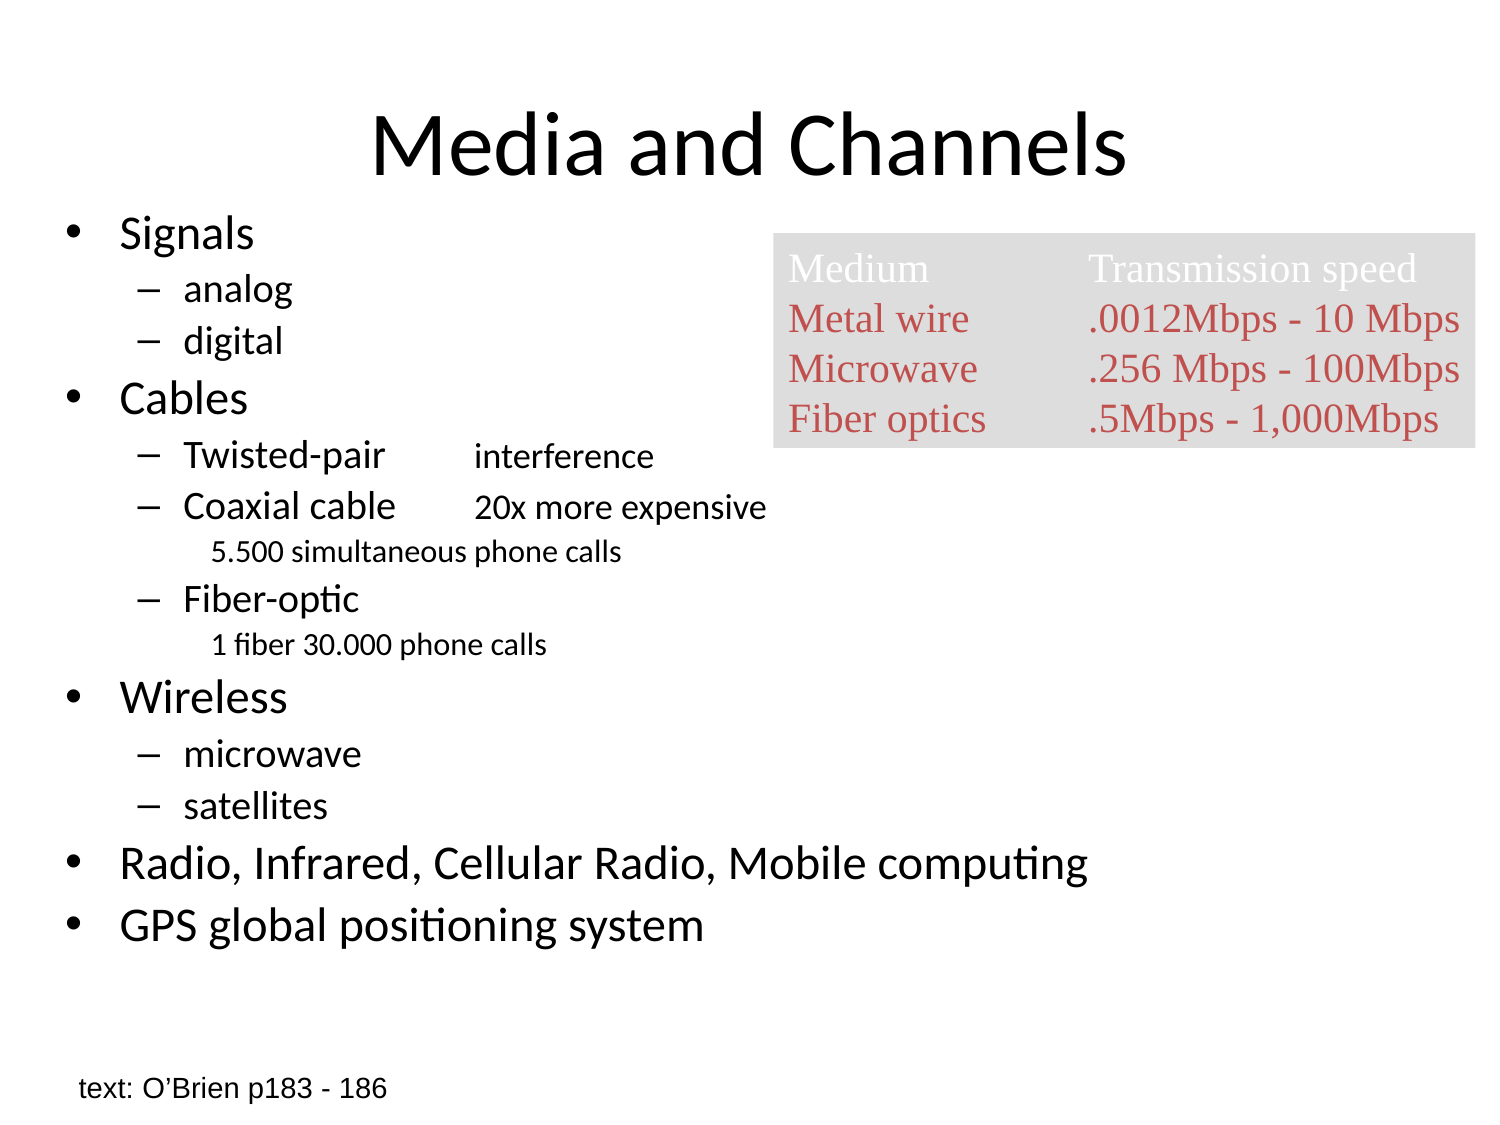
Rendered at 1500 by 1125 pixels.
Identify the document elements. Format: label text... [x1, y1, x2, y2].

title Media and Channels [75, 45, 1425, 200]
text_box text: O’Brien p183 - 186 [63, 1062, 404, 1113]
list Signals analog digital Cables Twisted-pair interference Coaxial cable 20x more expensive 5.500 simultaneous phone calls Fiber-optic 1 fiber 30.000 phone calls Wireless microwave satellites Radio, Infrared, Cellular Radio, Mobile computing GPS global positioning system [50, 200, 1450, 963]
text_box Medium Transmission speed Metal wire .0012Mbps - 10 Mbps Microwave .256 Mbps - 100Mbps Fiber optics .5Mbps - 1,000Mbps [773, 233, 1476, 448]
